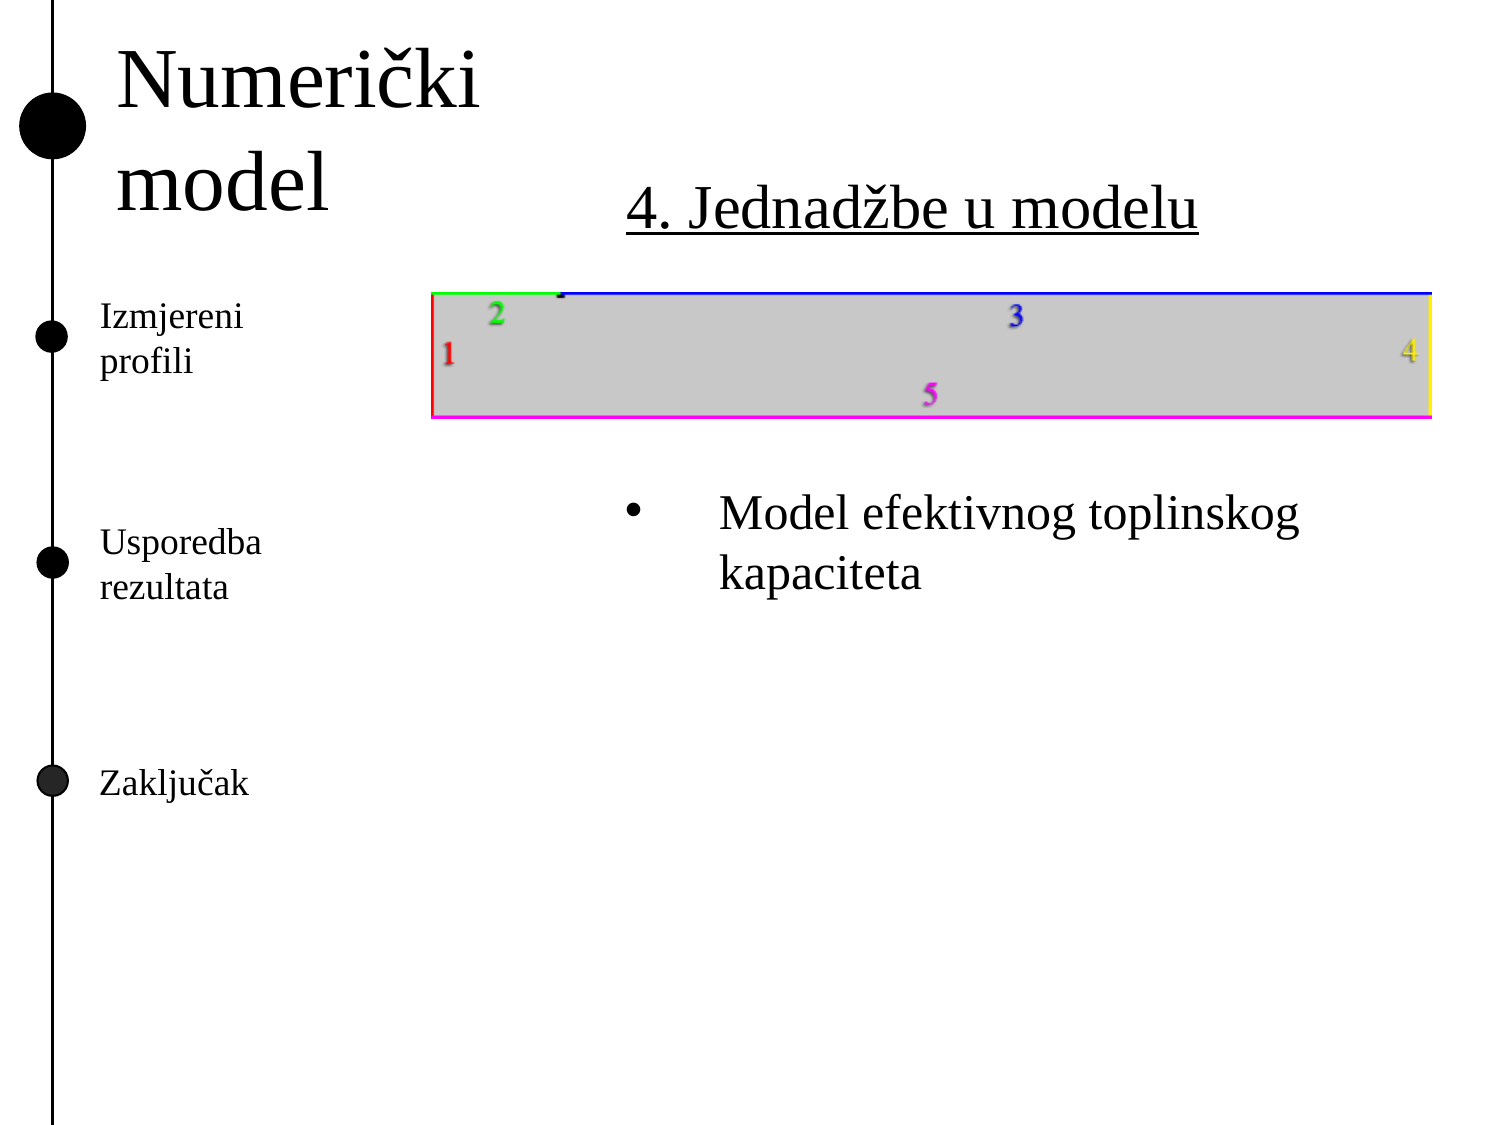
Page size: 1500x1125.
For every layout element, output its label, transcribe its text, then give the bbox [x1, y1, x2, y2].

text_box Izmjereni profili [85, 283, 296, 389]
text_box Usporedba rezultata [85, 509, 296, 615]
text_box [36, 764, 52, 797]
text_box Model efektivnog toplinskog kapaciteta [610, 472, 1378, 607]
text_box [35, 320, 52, 353]
text_box Zaključak [84, 750, 295, 811]
text_box [36, 546, 52, 579]
text_box [53, 320, 68, 353]
text_box [53, 764, 69, 797]
text_box [19, 92, 52, 160]
picture [431, 0, 1432, 420]
text_box [53, 92, 87, 160]
text_box [53, 546, 69, 579]
text_box Numerički model [101, 14, 431, 235]
